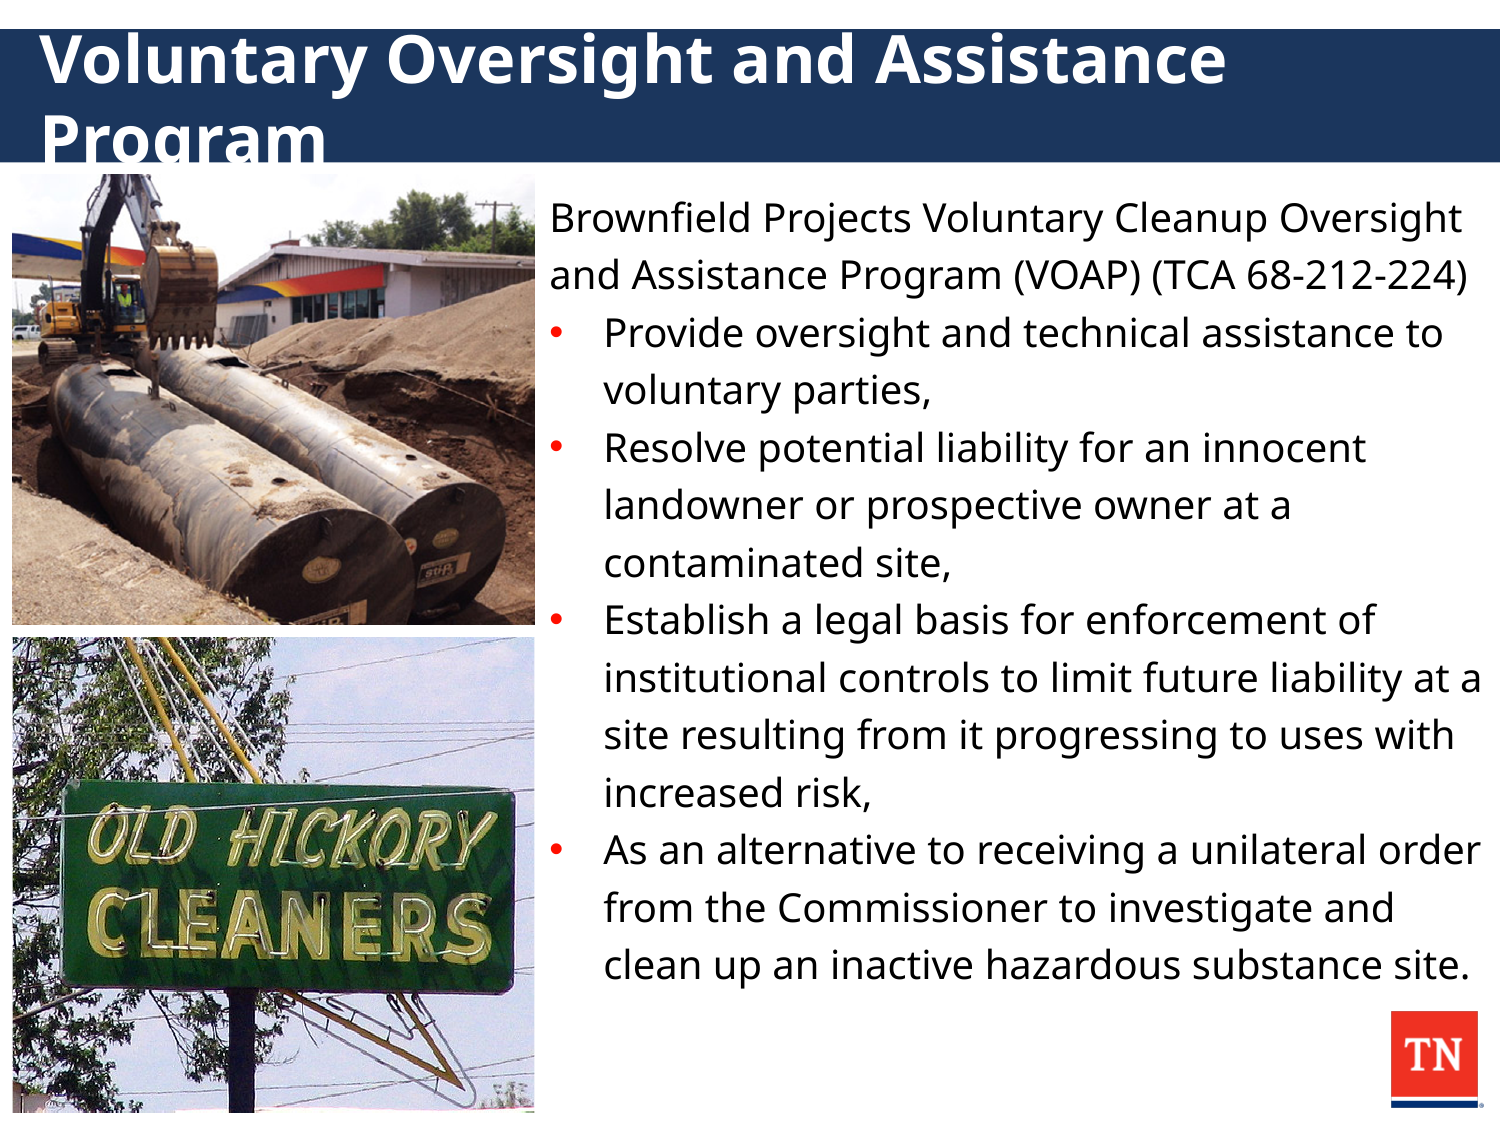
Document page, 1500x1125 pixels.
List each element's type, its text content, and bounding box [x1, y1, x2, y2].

title Voluntary Oversight and Assistance Program [24, 29, 1500, 165]
picture [12, 637, 535, 1113]
list Brownfield Projects Voluntary Cleanup Oversight and Assistance Program (VOAP) (TCA 68-212-224) Provide oversight and technical assistance to voluntary parties, Resolve potential liability for an innocent landowner or prospective owner at a contaminated site, Establish a legal basis for enforcement of institutional controls to limit future liability at a site resulting from it progressing to uses with increased risk, As an alternative to receiving a unilateral order from the Commissioner to investigate and clean up an inactive hazardous substance site. [534, 174, 1500, 1100]
picture [12, 174, 535, 626]
